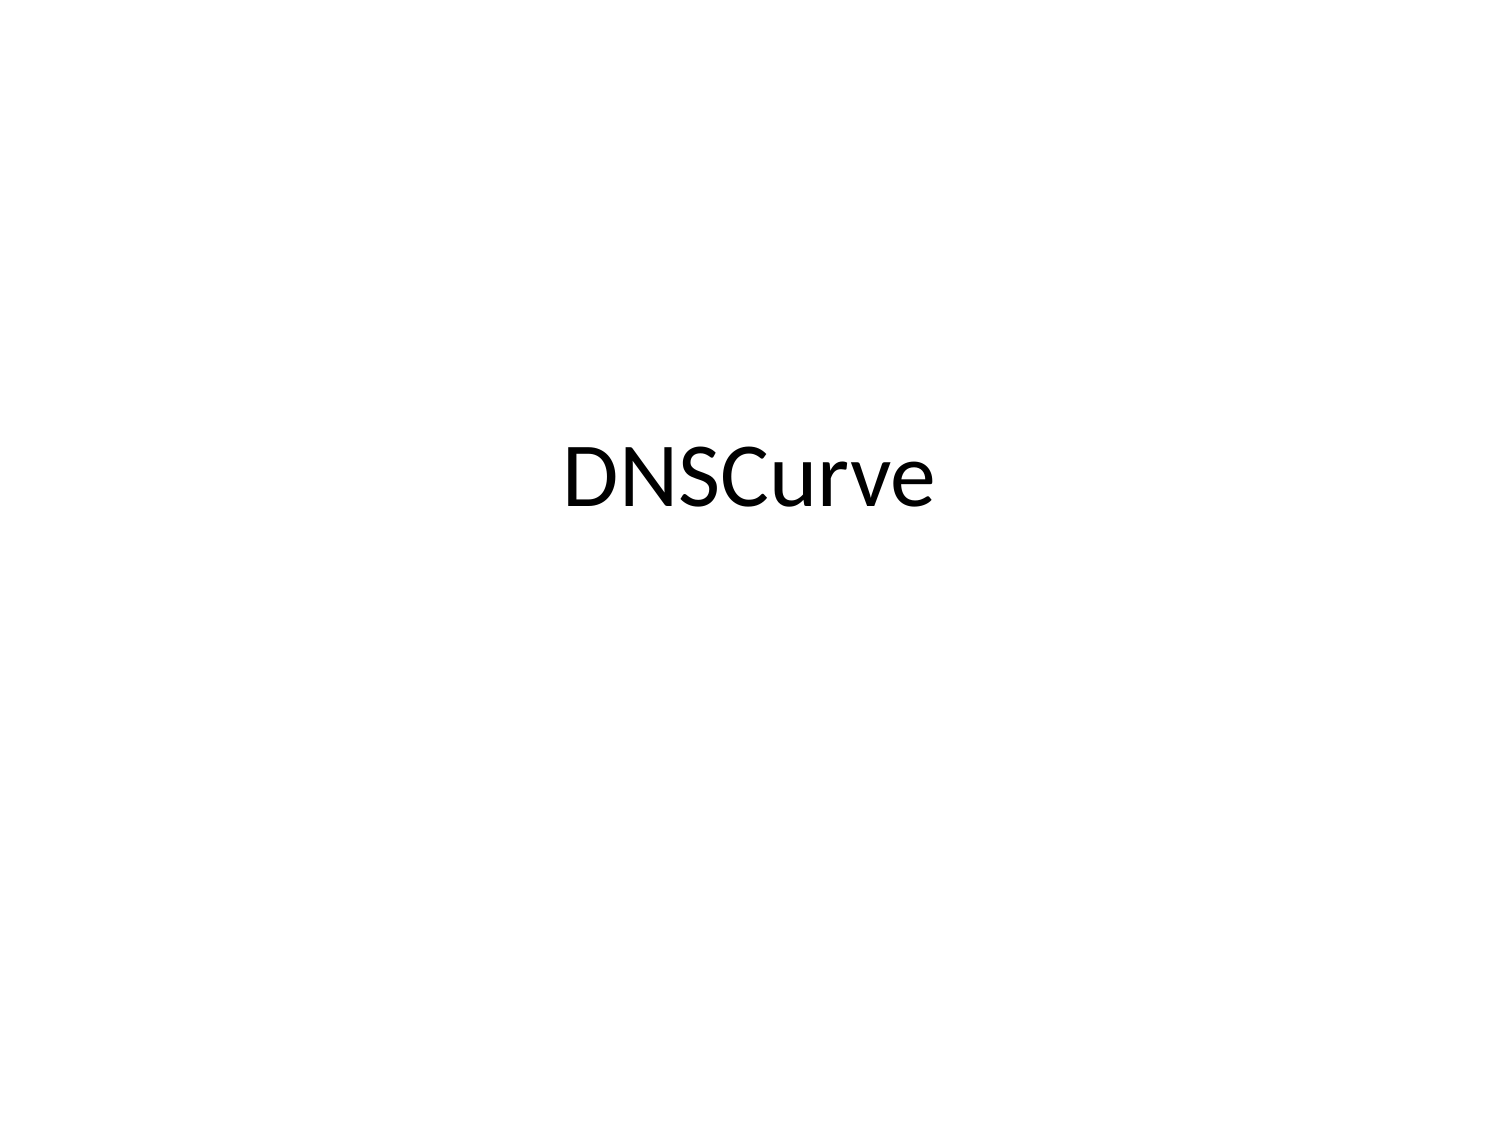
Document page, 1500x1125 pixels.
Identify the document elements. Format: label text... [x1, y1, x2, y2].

title DNSCurve [112, 349, 1388, 591]
